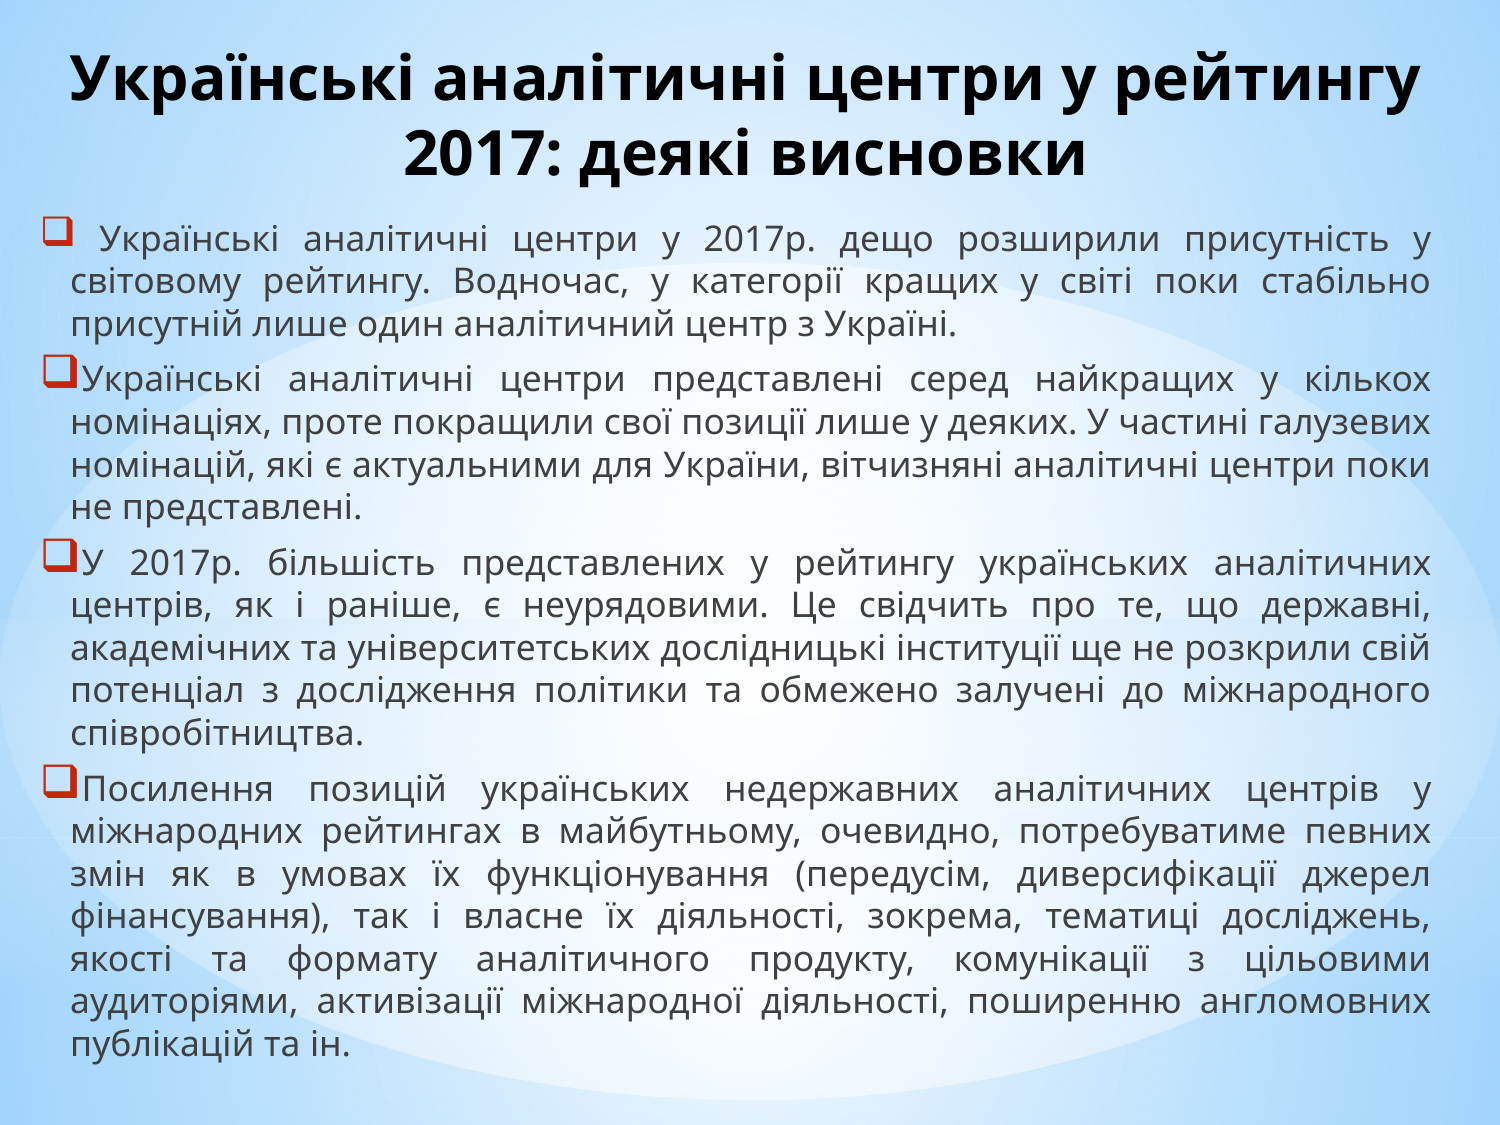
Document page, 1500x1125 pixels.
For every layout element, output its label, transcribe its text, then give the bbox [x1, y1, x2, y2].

title Українські аналітичні центри у рейтингу 2017: деякі висновки [0, 30, 1497, 185]
list Українські аналітичні центри у 2017р. дещо розширили присутність у світовому рейтингу. Водночас, у категорії кращих у світі поки стабільно присутній лише один аналітичний центр з Україні. Українські аналітичні центри представлені серед найкращих у кількох номінаціях, проте покращили свої позиції лише у деяких. У частині галузевих номінацій, які є актуальними для України, вітчизняні аналітичні центри поки не представлені. У 2017р. більшість представлених у рейтингу українських аналітичних центрів, як і раніше, є неурядовими. Це свідчить про те, що державні, академічних та університетських дослідницькі інституції ще не розкрили свій потенціал з дослідження політики та обмежено залучені до міжнародного співробітництва. Посилення позицій українських недержавних аналітичних центрів у міжнародних рейтингах в майбутньому, очевидно, потребуватиме певних змін як в умовах їх функціонування (передусім, диверсифікації джерел фінансування), так і власне їх діяльності, зокрема, тематиці досліджень, якості та формату аналітичного продукту, комунікації з цільовими аудиторіями, активізації міжнародної діяльності, поширенню англомовних публікацій та ін. [17, 208, 1447, 1035]
